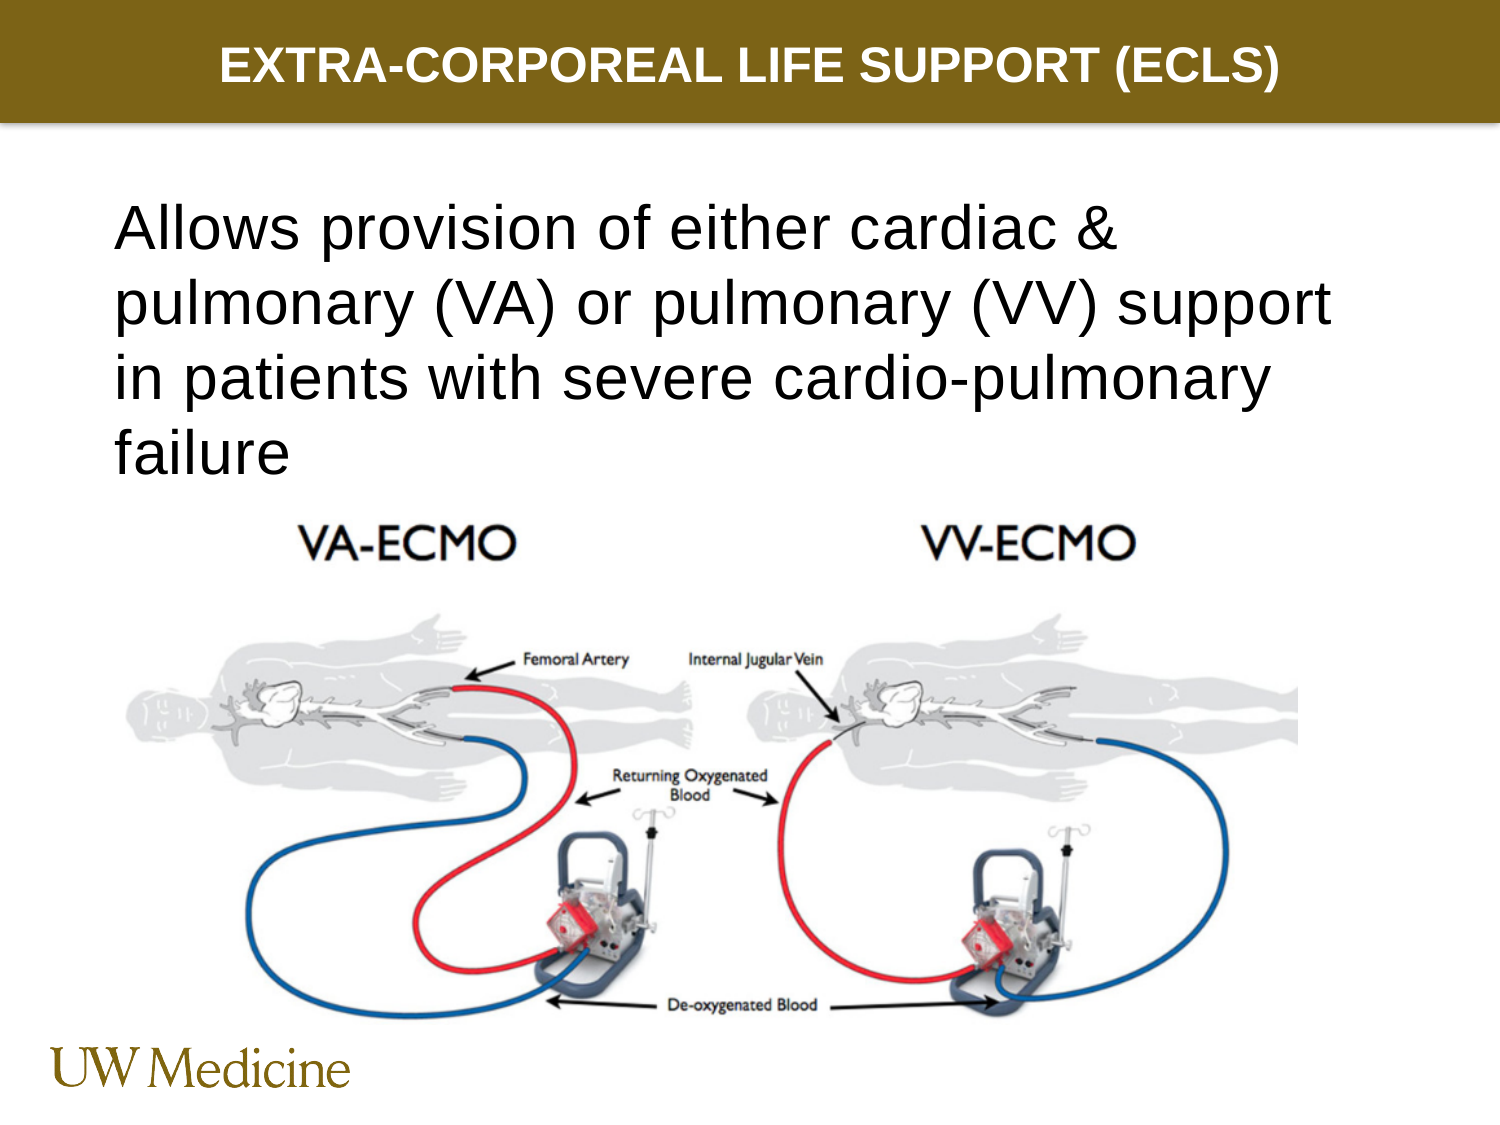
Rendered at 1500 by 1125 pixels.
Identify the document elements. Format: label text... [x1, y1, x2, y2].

title Extra-Corporeal Life Support (ECLS) [75, 0, 1425, 125]
picture [50, 1047, 350, 1088]
list Allows provision of either cardiac & pulmonary (VA) or pulmonary (VV) support in patients with severe cardio-pulmonary failure [99, 187, 1400, 988]
picture [124, 515, 1299, 1026]
